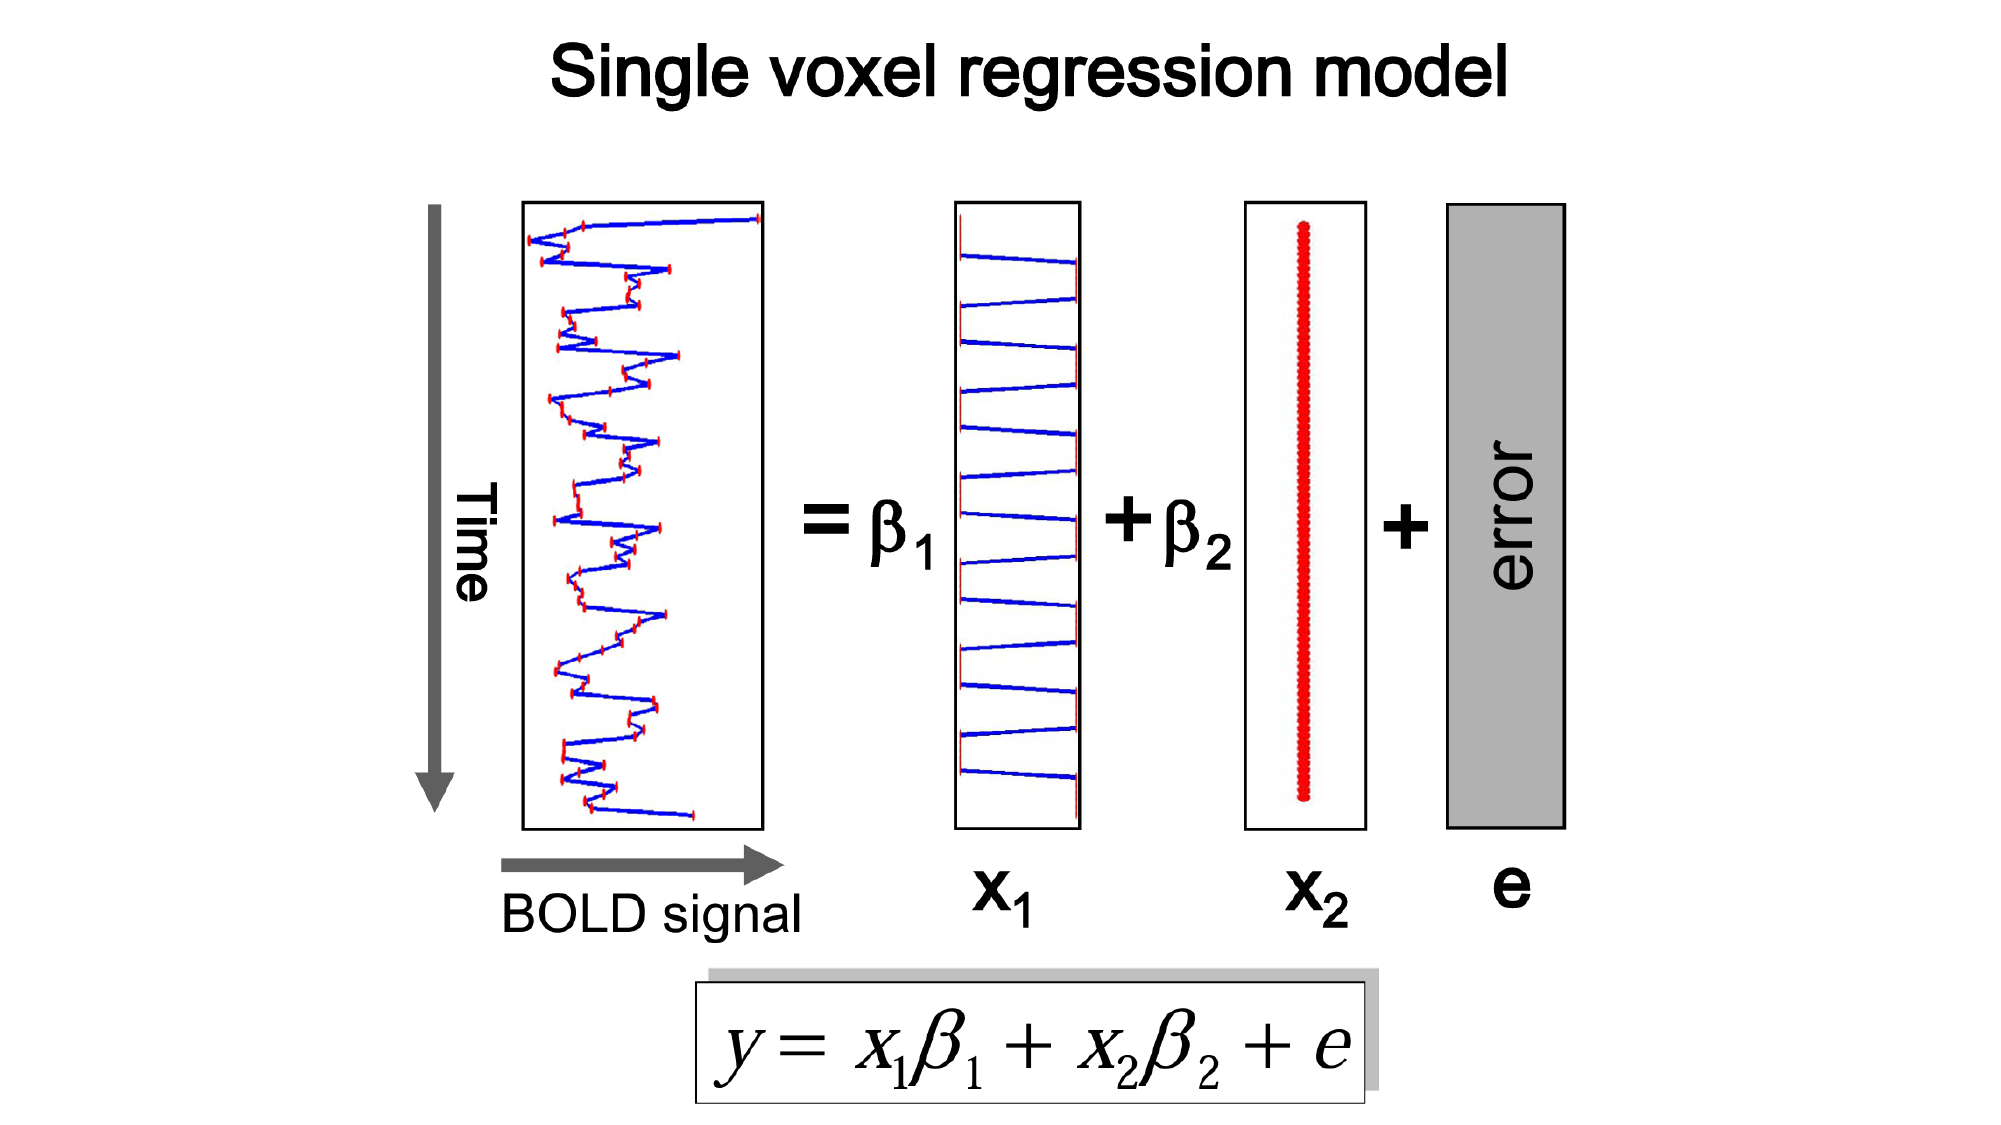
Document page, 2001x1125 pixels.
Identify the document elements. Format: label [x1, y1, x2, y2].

picture [362, 1, 1597, 1125]
